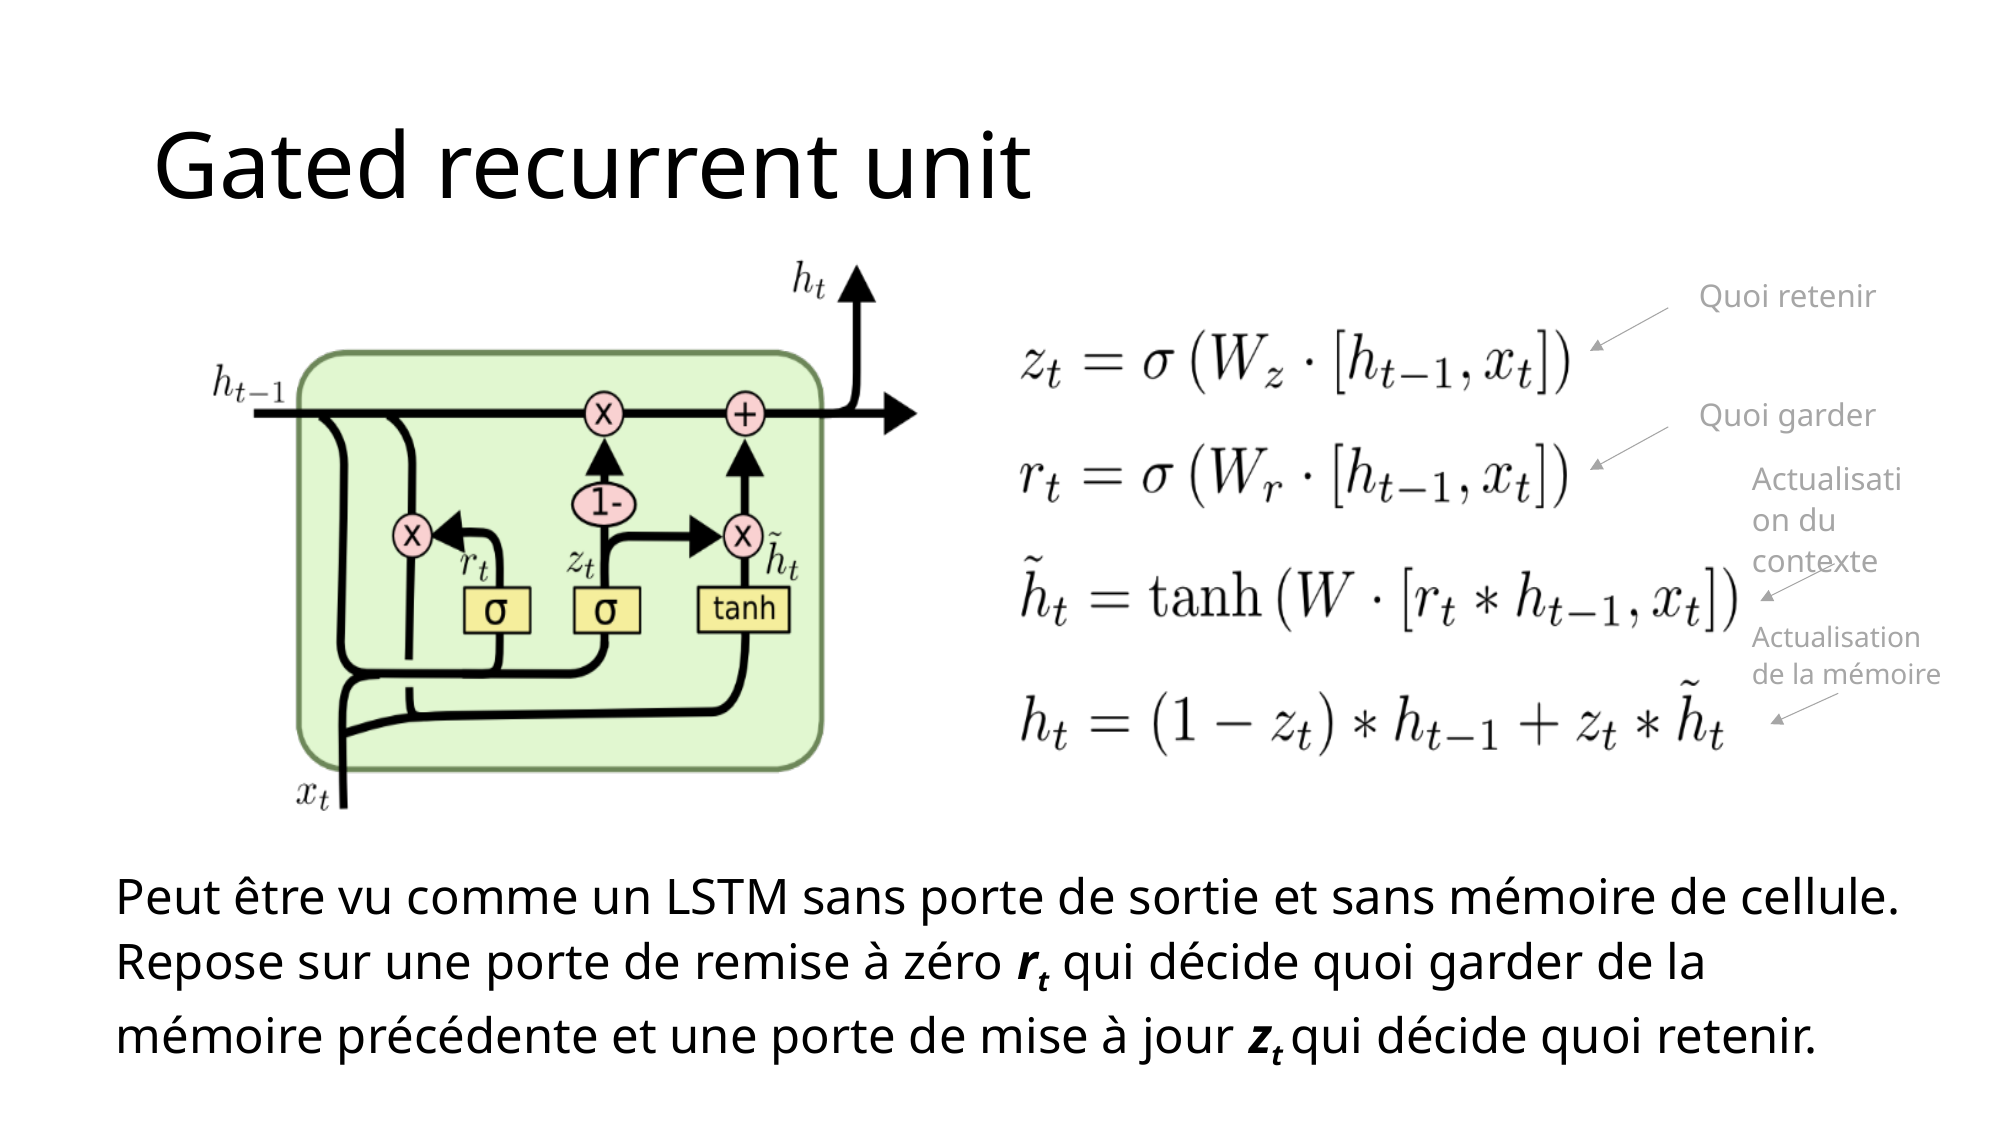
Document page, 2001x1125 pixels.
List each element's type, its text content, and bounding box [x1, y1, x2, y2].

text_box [1760, 563, 1835, 601]
text_box Actualisation de la mémoire [1835, 606, 1959, 700]
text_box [1589, 426, 1669, 470]
text_box Peut être vu comme un LSTM sans porte de sortie et sans mémoire de cellule. Repose sur une porte de remise à zéro rt qui décide quoi garder de la mémoire précédente et une porte de mise à jour zt qui décide quoi retenir. [100, 829, 1920, 1102]
text_box Actualisation du contexte [1835, 470, 1933, 564]
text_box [1589, 307, 1669, 351]
picture [194, 257, 1835, 829]
text_box Quoi retenir [1835, 257, 1906, 330]
text_box Quoi garder [1835, 376, 1906, 449]
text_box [1770, 693, 1839, 725]
title Gated recurrent unit [137, 59, 1863, 278]
